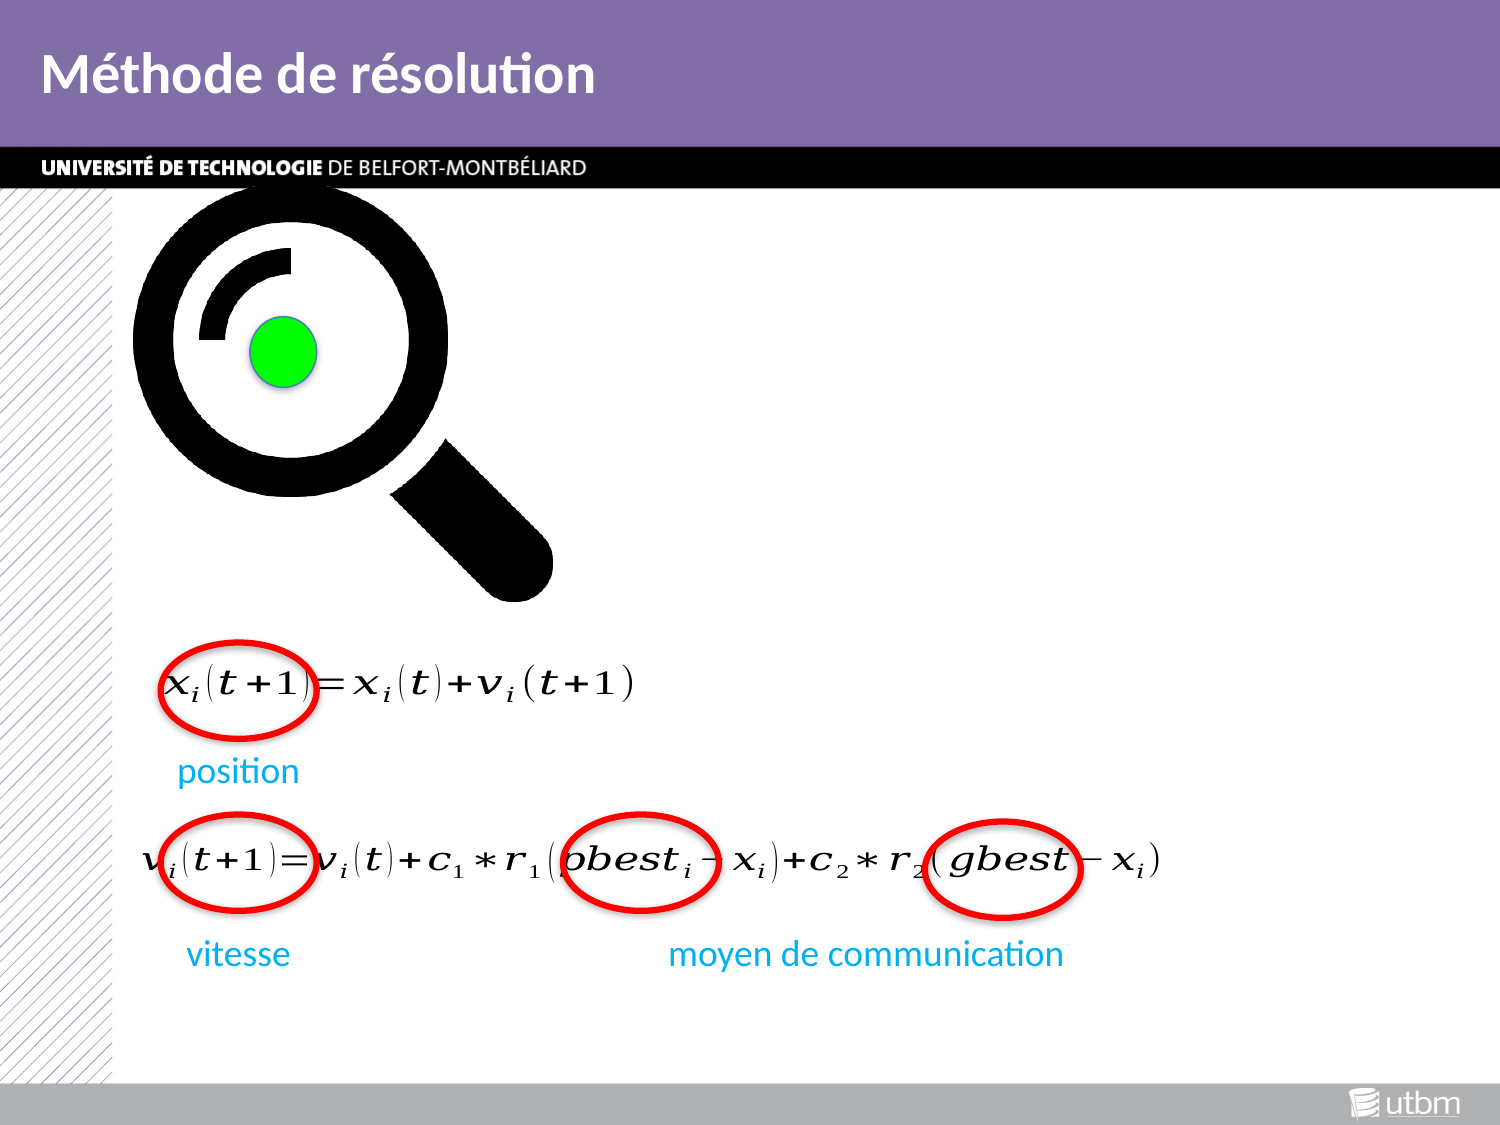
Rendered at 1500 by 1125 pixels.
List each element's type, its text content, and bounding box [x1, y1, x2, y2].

text_box moyen de communication [651, 921, 1081, 981]
title Méthode de résolution [25, 19, 1425, 121]
picture [0, 0, 1500, 1125]
text_box vitesse [160, 921, 317, 981]
text_box [924, 820, 1082, 919]
text_box position [160, 738, 317, 799]
text_box [159, 641, 318, 740]
text_box [562, 813, 720, 912]
text_box [159, 813, 318, 912]
